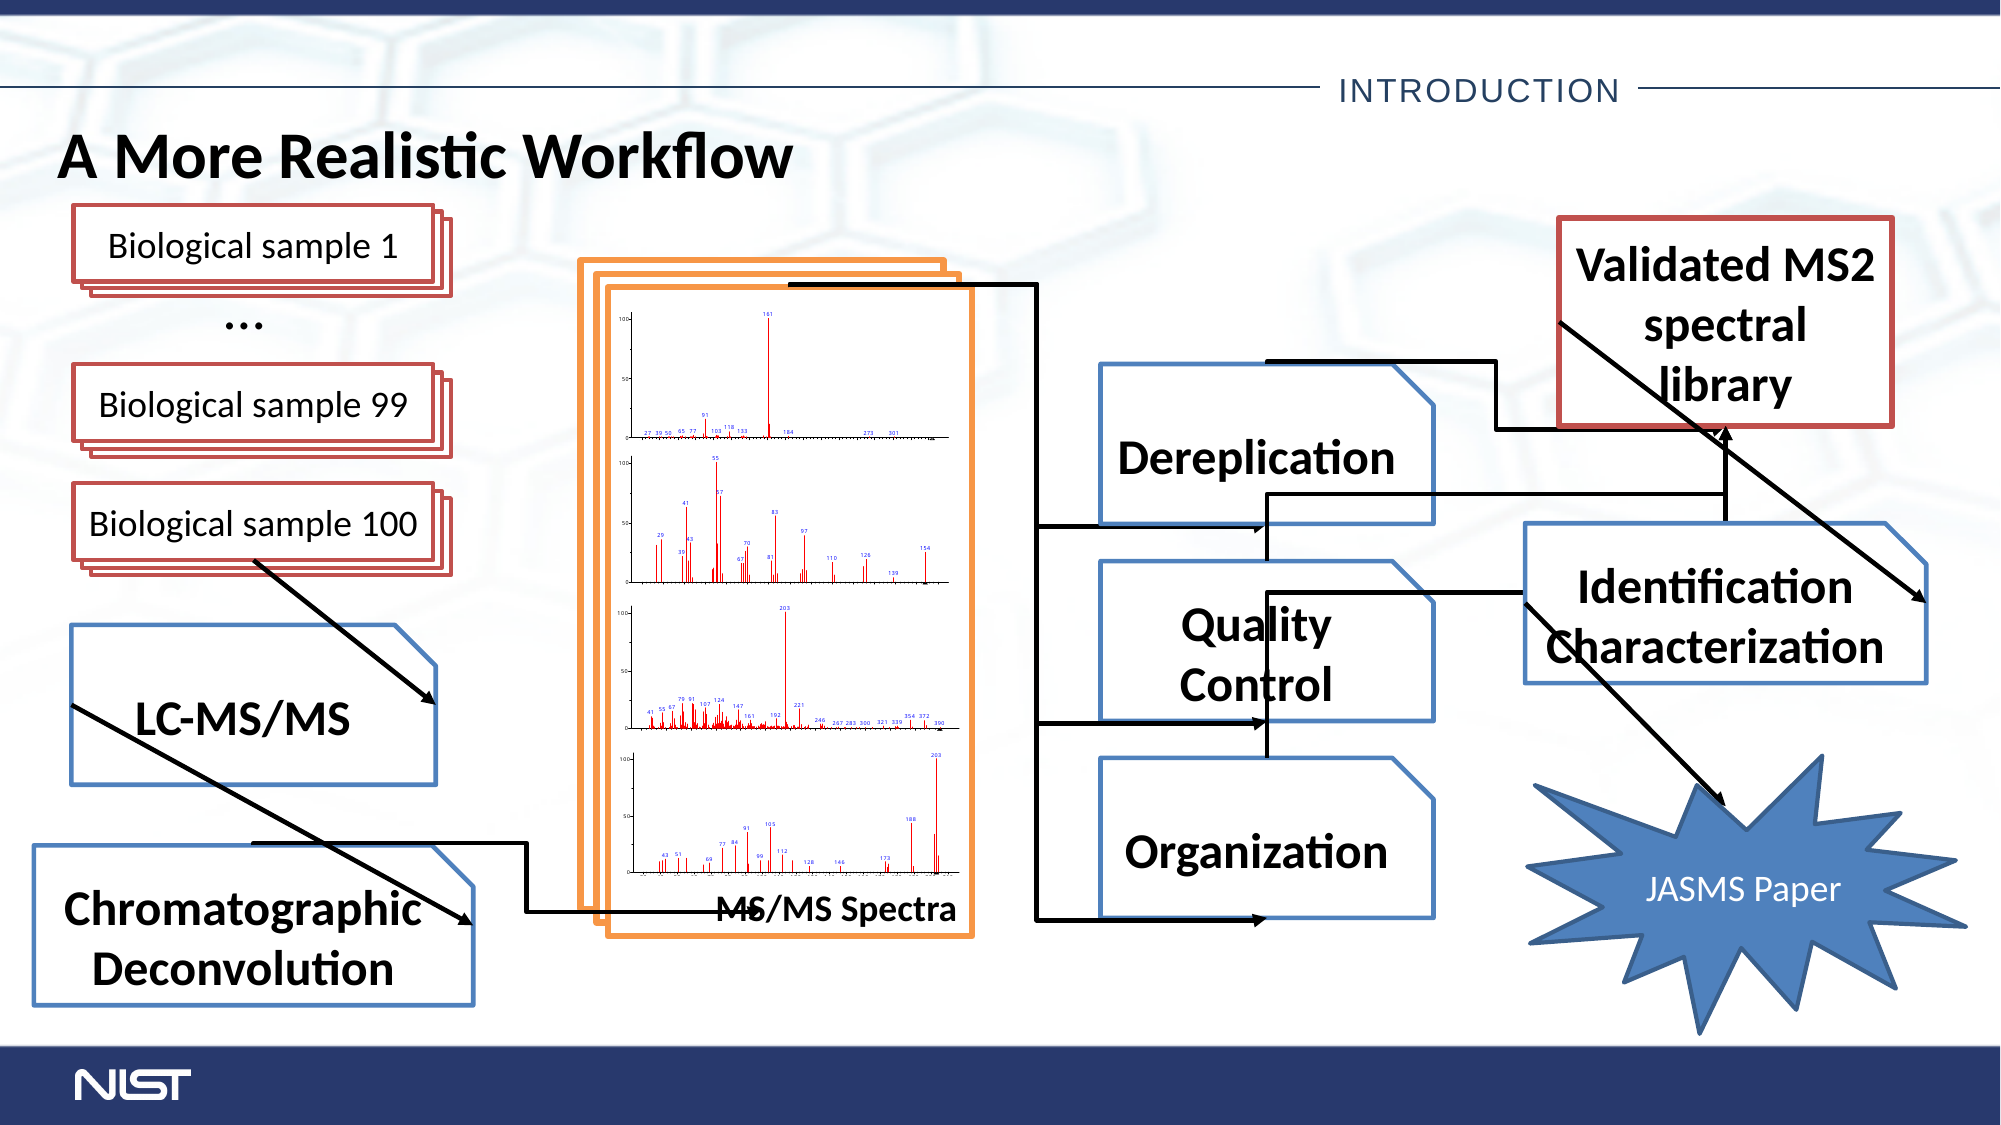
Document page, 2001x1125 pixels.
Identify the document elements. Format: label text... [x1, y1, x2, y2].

text_box Biological sample 100 [71, 481, 435, 562]
text_box Biological sample 1 [80, 284, 209, 290]
text_box Biological sample 1 [89, 570, 249, 577]
text_box Biological sample 1 [261, 489, 444, 570]
text_box Quality Control [1106, 559, 1425, 721]
text_box MS/MS Spectra [579, 258, 946, 909]
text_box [472, 584, 581, 926]
text_box Identification Characterization [1564, 521, 1929, 686]
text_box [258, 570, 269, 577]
text_box Dereplication [1098, 361, 1427, 526]
text_box Biological sample 1 [89, 378, 453, 459]
picture [74, 1068, 192, 1101]
text_box INTRODUCTION [1323, 61, 1795, 96]
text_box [1433, 321, 1560, 839]
picture [615, 748, 960, 876]
text_box Validated MS2 spectral library [1557, 216, 1894, 428]
text_box Biological sample 1 [89, 290, 209, 298]
text_box Biological sample 1 [71, 209, 435, 284]
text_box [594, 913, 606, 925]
picture [614, 451, 950, 585]
text_box Organization [1098, 755, 1436, 920]
picture [614, 307, 950, 442]
text_box MS/MS Spectra [606, 285, 974, 938]
title A More Realistic Workflow [42, 96, 1843, 209]
text_box Biological sample 99 [71, 362, 435, 443]
text_box MS/MS Spectra [594, 272, 961, 909]
text_box Biological sample 1 [271, 496, 453, 577]
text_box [972, 443, 1101, 610]
text_box Biological sample 1 [273, 209, 444, 290]
picture [615, 601, 960, 732]
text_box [972, 611, 1101, 839]
text_box Chromatographic Deconvolution [31, 843, 476, 1008]
text_box JASMS Paper [1525, 753, 1969, 1036]
text_box LC-MS/MS [69, 622, 438, 787]
text_box Biological sample 1 [273, 217, 453, 298]
text_box Quality Control [1269, 594, 1428, 724]
text_box Biological sample 1 [80, 562, 252, 570]
text_box Biological sample 1 [80, 370, 444, 451]
text_box … [209, 263, 273, 349]
